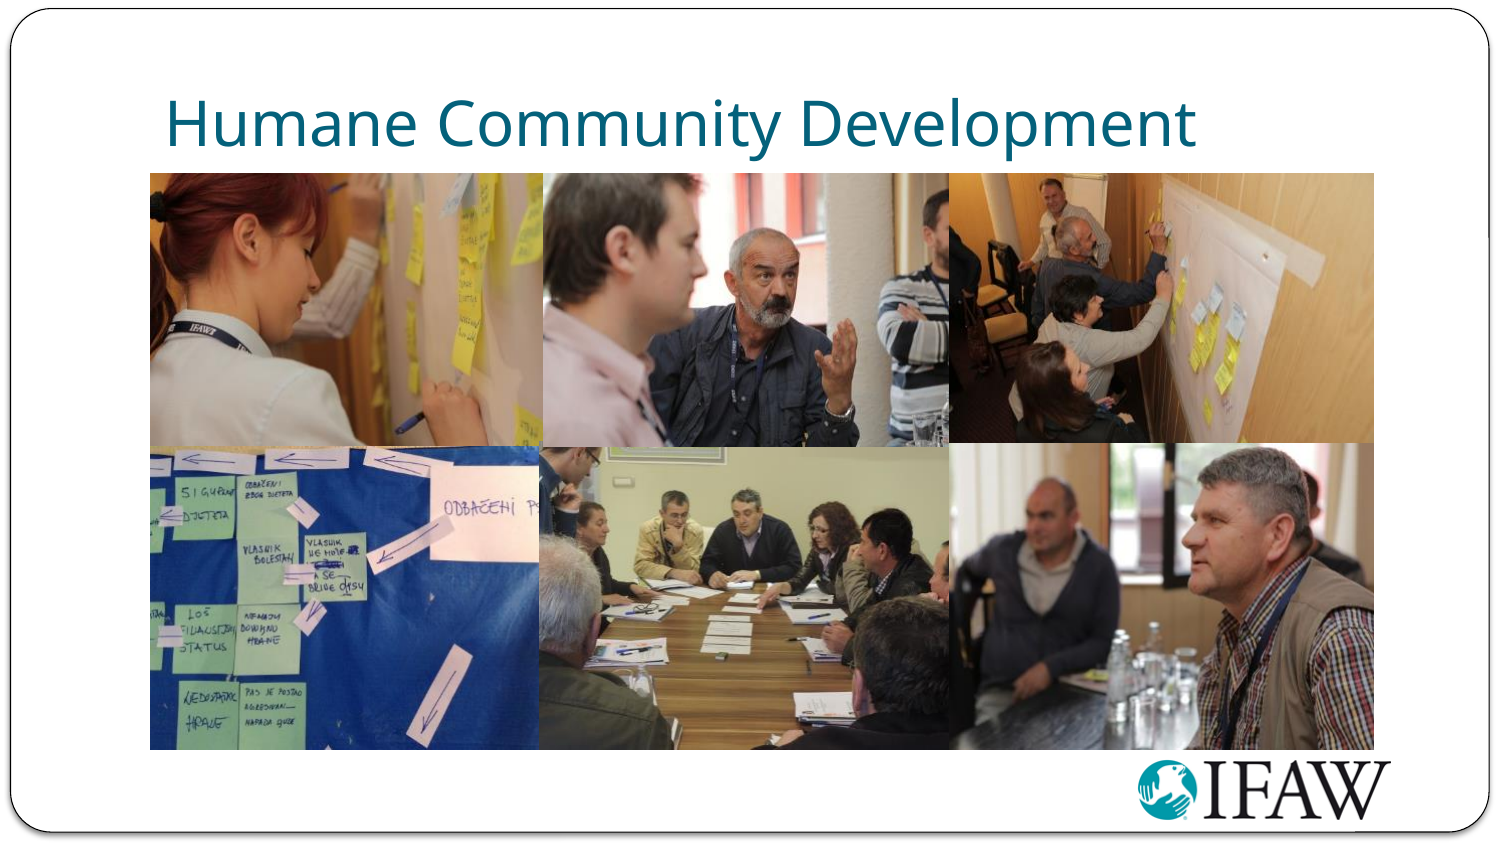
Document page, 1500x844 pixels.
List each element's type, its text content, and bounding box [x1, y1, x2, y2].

title Humane Community Development [150, 33, 1425, 175]
picture [1137, 759, 1391, 821]
picture [149, 173, 1375, 823]
